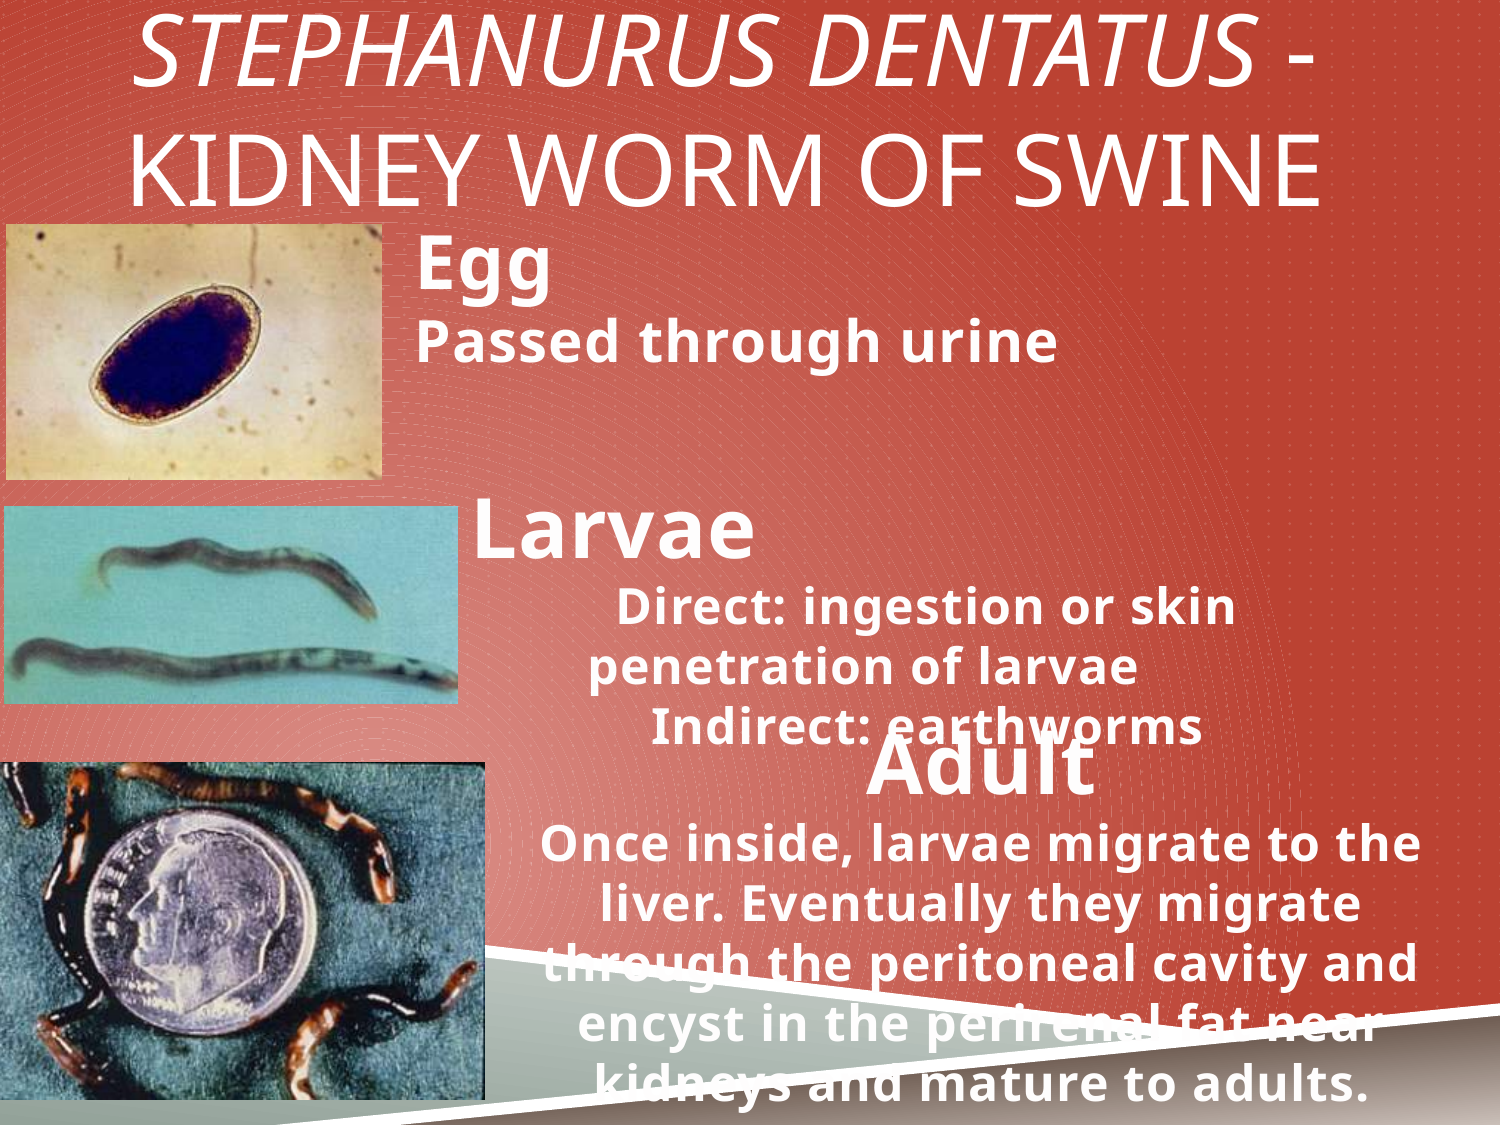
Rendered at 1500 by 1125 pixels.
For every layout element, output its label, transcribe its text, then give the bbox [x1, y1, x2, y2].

picture [0, 762, 485, 1101]
picture [6, 224, 382, 481]
text_box Larvae Direct: ingestion or skin penetration of larvae Indirect: earthworms [454, 467, 1400, 763]
title Stephanurus dentatus - kidney worm of swine [87, 12, 1363, 200]
text_box Egg Passed through urine [399, 206, 1488, 382]
picture [4, 506, 459, 705]
text_box Adult Once inside, larvae migrate to the liver. Eventually they migrate through the peritoneal cavity and encyst in the perirenal fat near kidneys and mature to adults. [472, 704, 1492, 1119]
